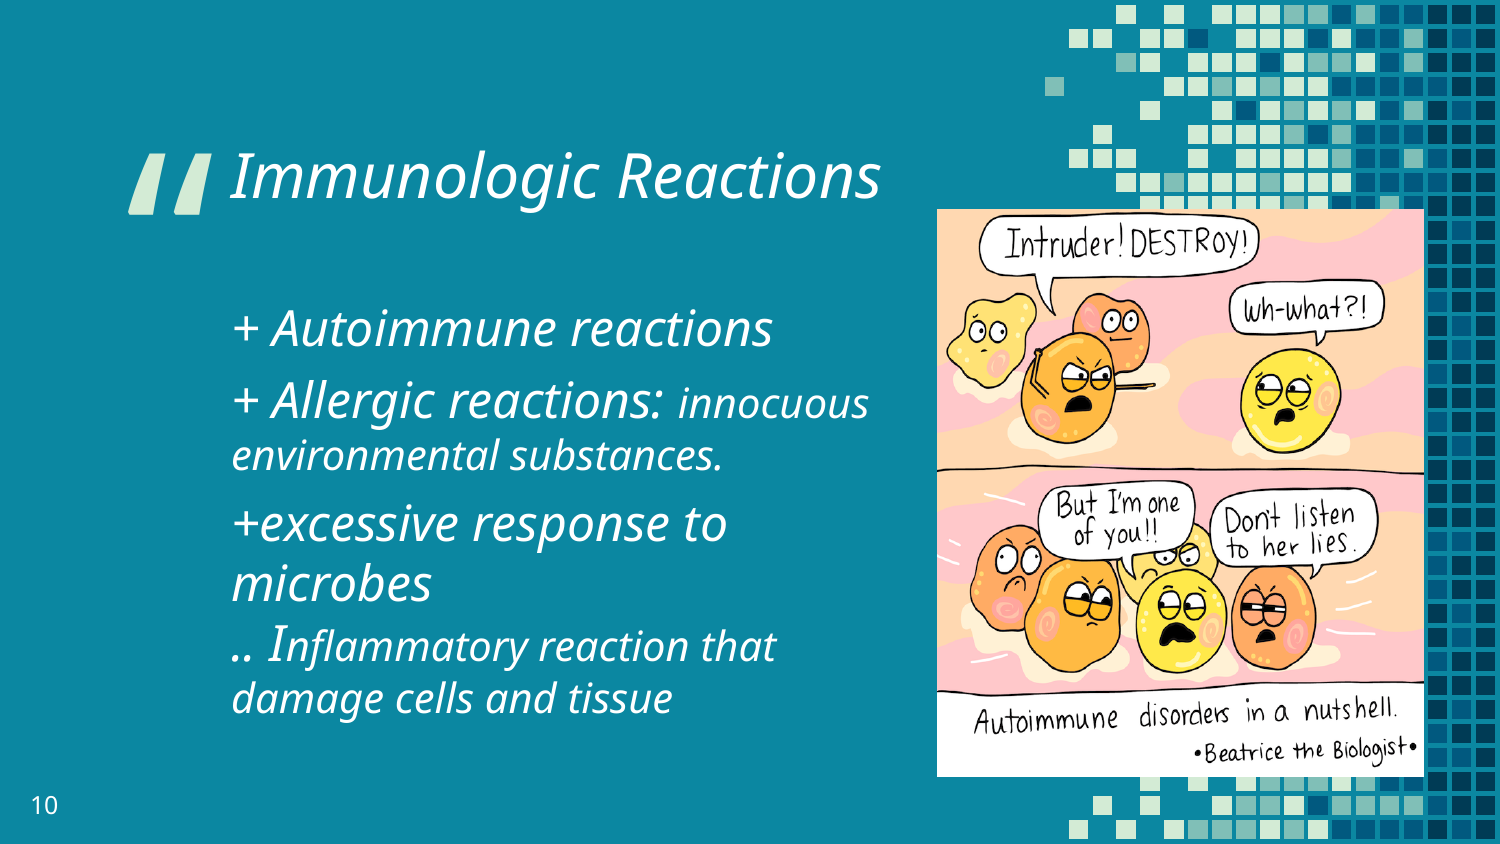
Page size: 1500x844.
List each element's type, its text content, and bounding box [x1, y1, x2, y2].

slide_number 10 [15, 774, 105, 839]
picture [937, 208, 1424, 777]
list Immunologic Reactions + Autoimmune reactions + Allergic reactions: innocuous environmental substances. +excessive response to microbes .. Inflammatory reaction that damage cells and tissue [209, 121, 912, 727]
